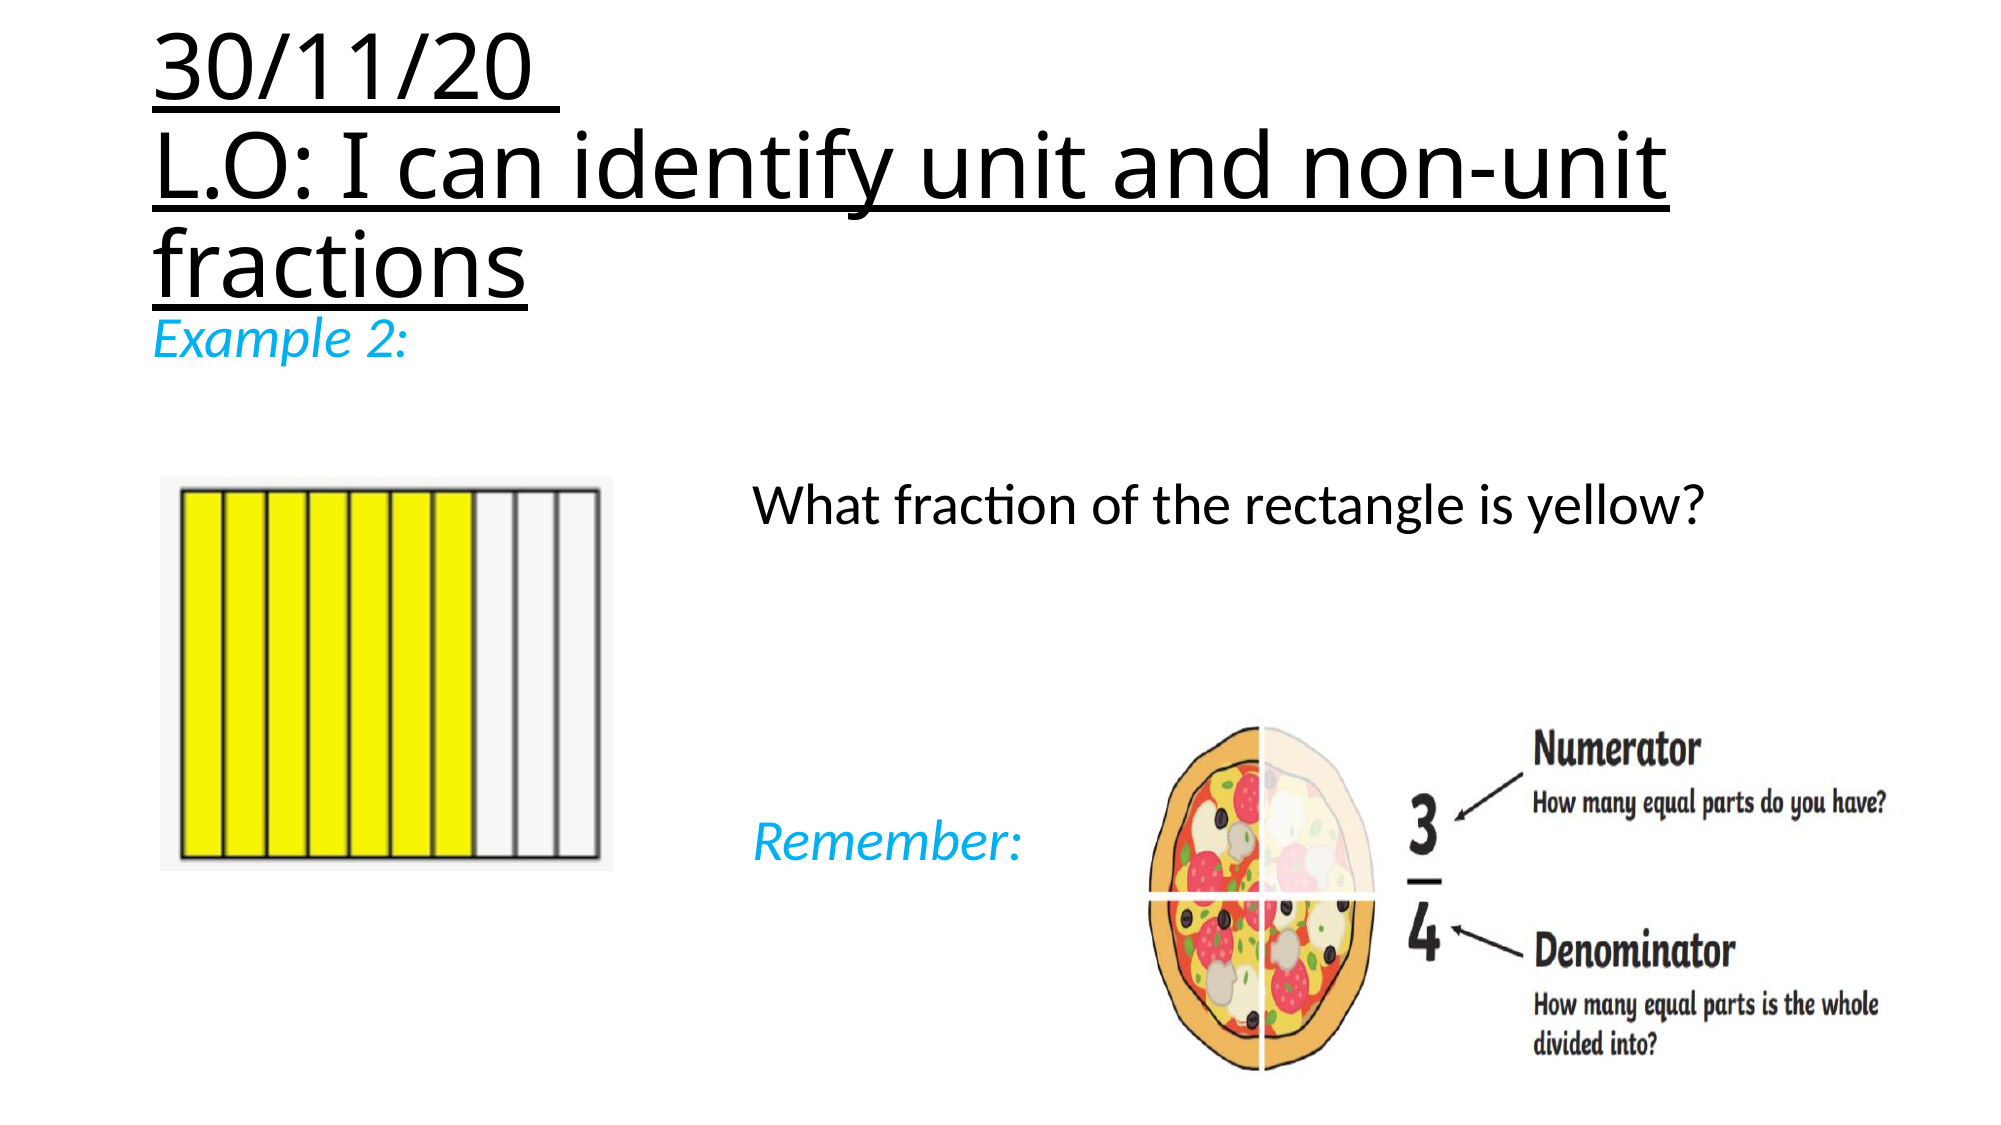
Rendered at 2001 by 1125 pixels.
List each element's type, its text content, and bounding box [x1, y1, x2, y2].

title 30/11/20 L.O: I can identify unit and non-unit fractions [137, 59, 1863, 278]
picture [1123, 693, 1907, 1095]
picture [160, 477, 613, 871]
list Example 2: What fraction of the rectangle is yellow? Remember: [137, 299, 1863, 1014]
